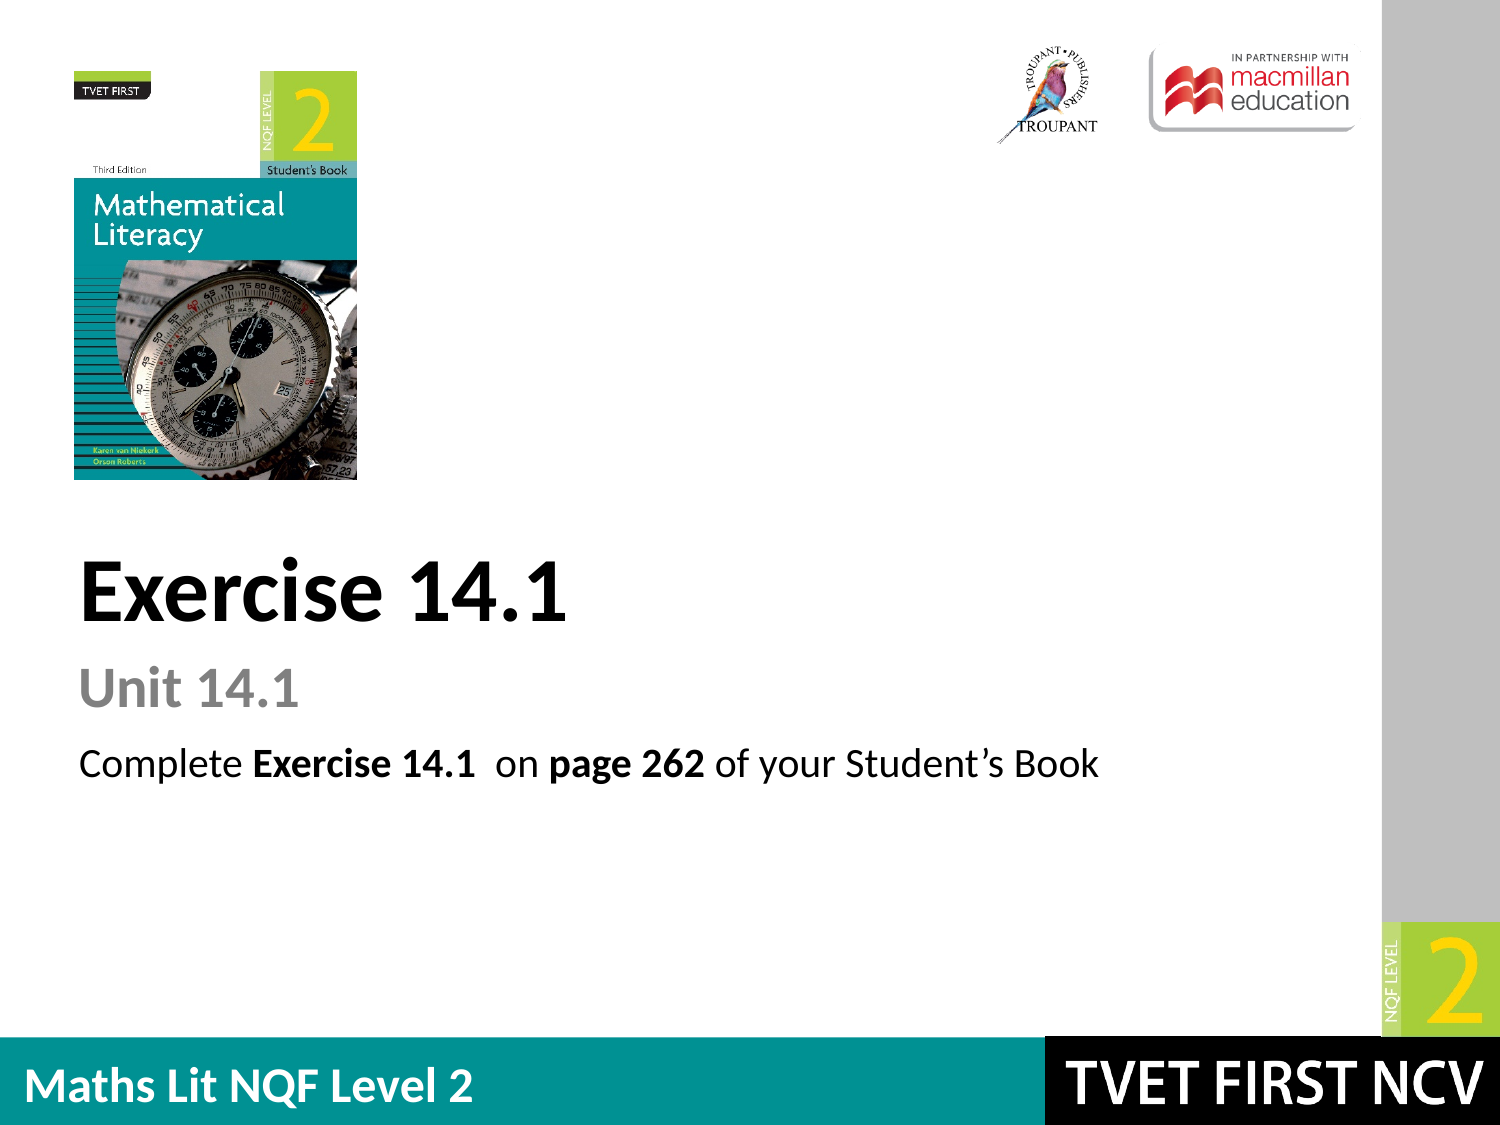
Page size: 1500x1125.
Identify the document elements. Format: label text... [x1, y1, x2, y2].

picture [1065, 1050, 1484, 1120]
picture [74, 71, 357, 480]
picture [994, 42, 1361, 147]
list Complete Exercise 14.1 on page 262 of your Student’s Book [64, 734, 1363, 813]
picture [1381, 922, 1500, 1037]
list Unit 14.1 [63, 649, 1361, 729]
list Exercise 14.1 [64, 535, 1386, 678]
